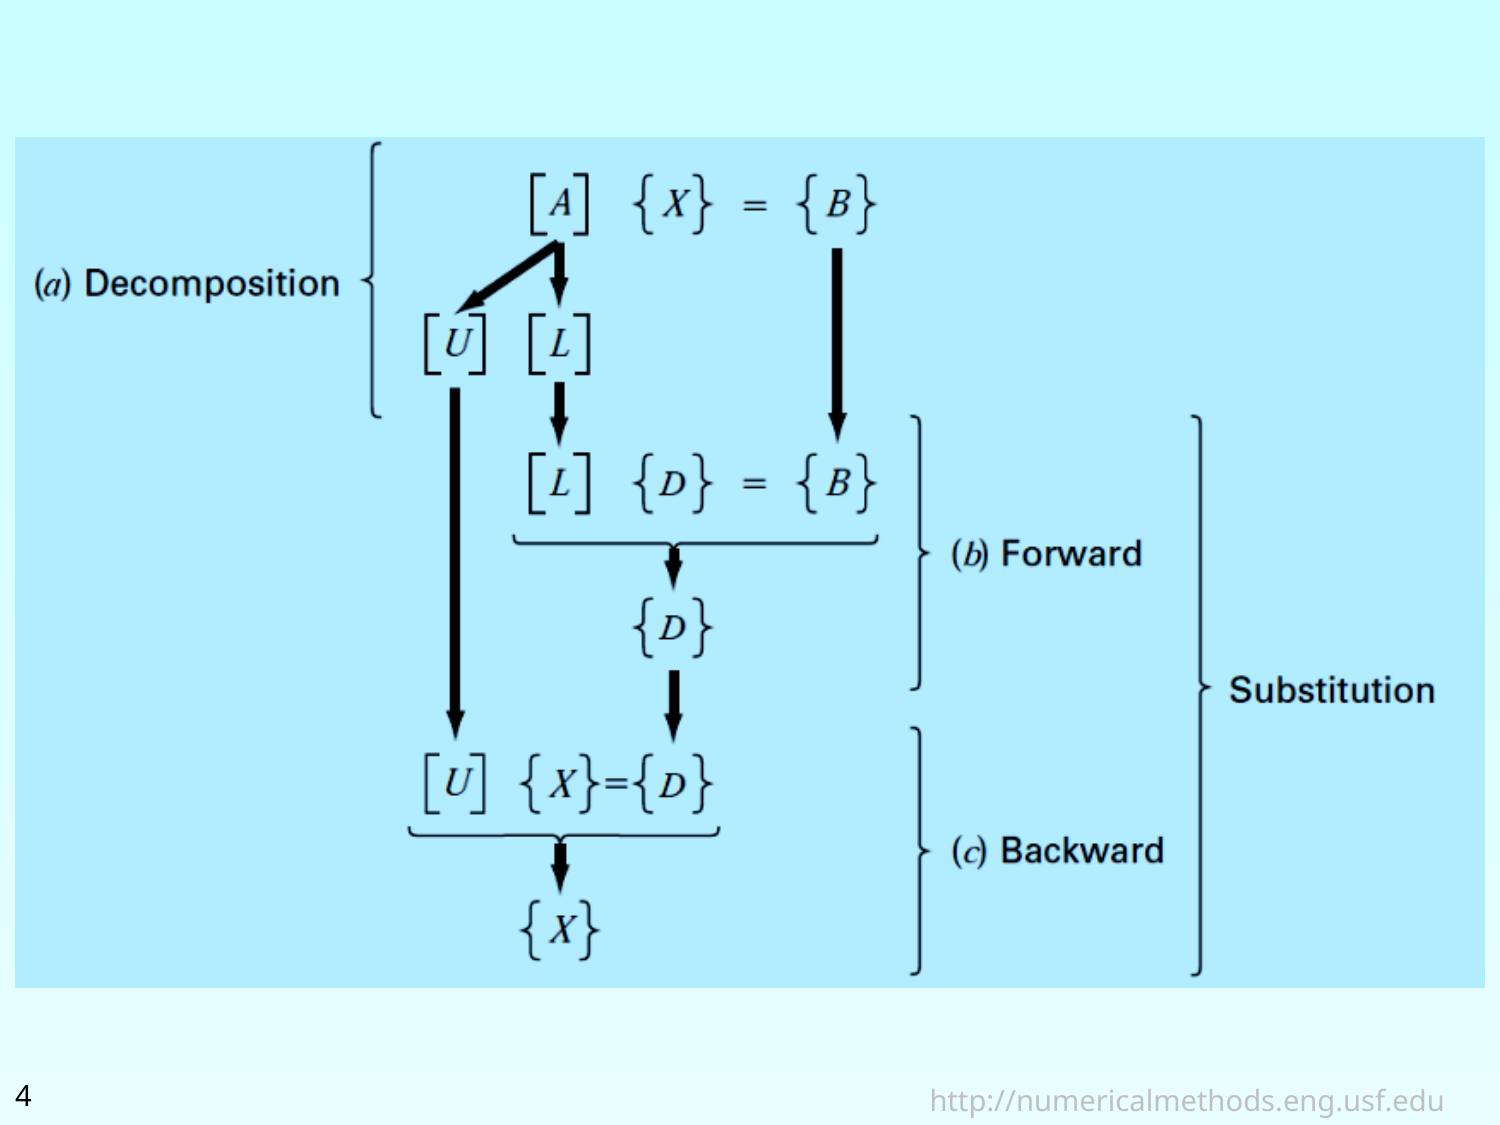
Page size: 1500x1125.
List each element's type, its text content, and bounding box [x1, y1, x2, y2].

footer http://numericalmethods.eng.usf.edu [874, 1087, 1500, 1125]
slide_number 4 [0, 1087, 313, 1125]
picture [15, 137, 1485, 988]
